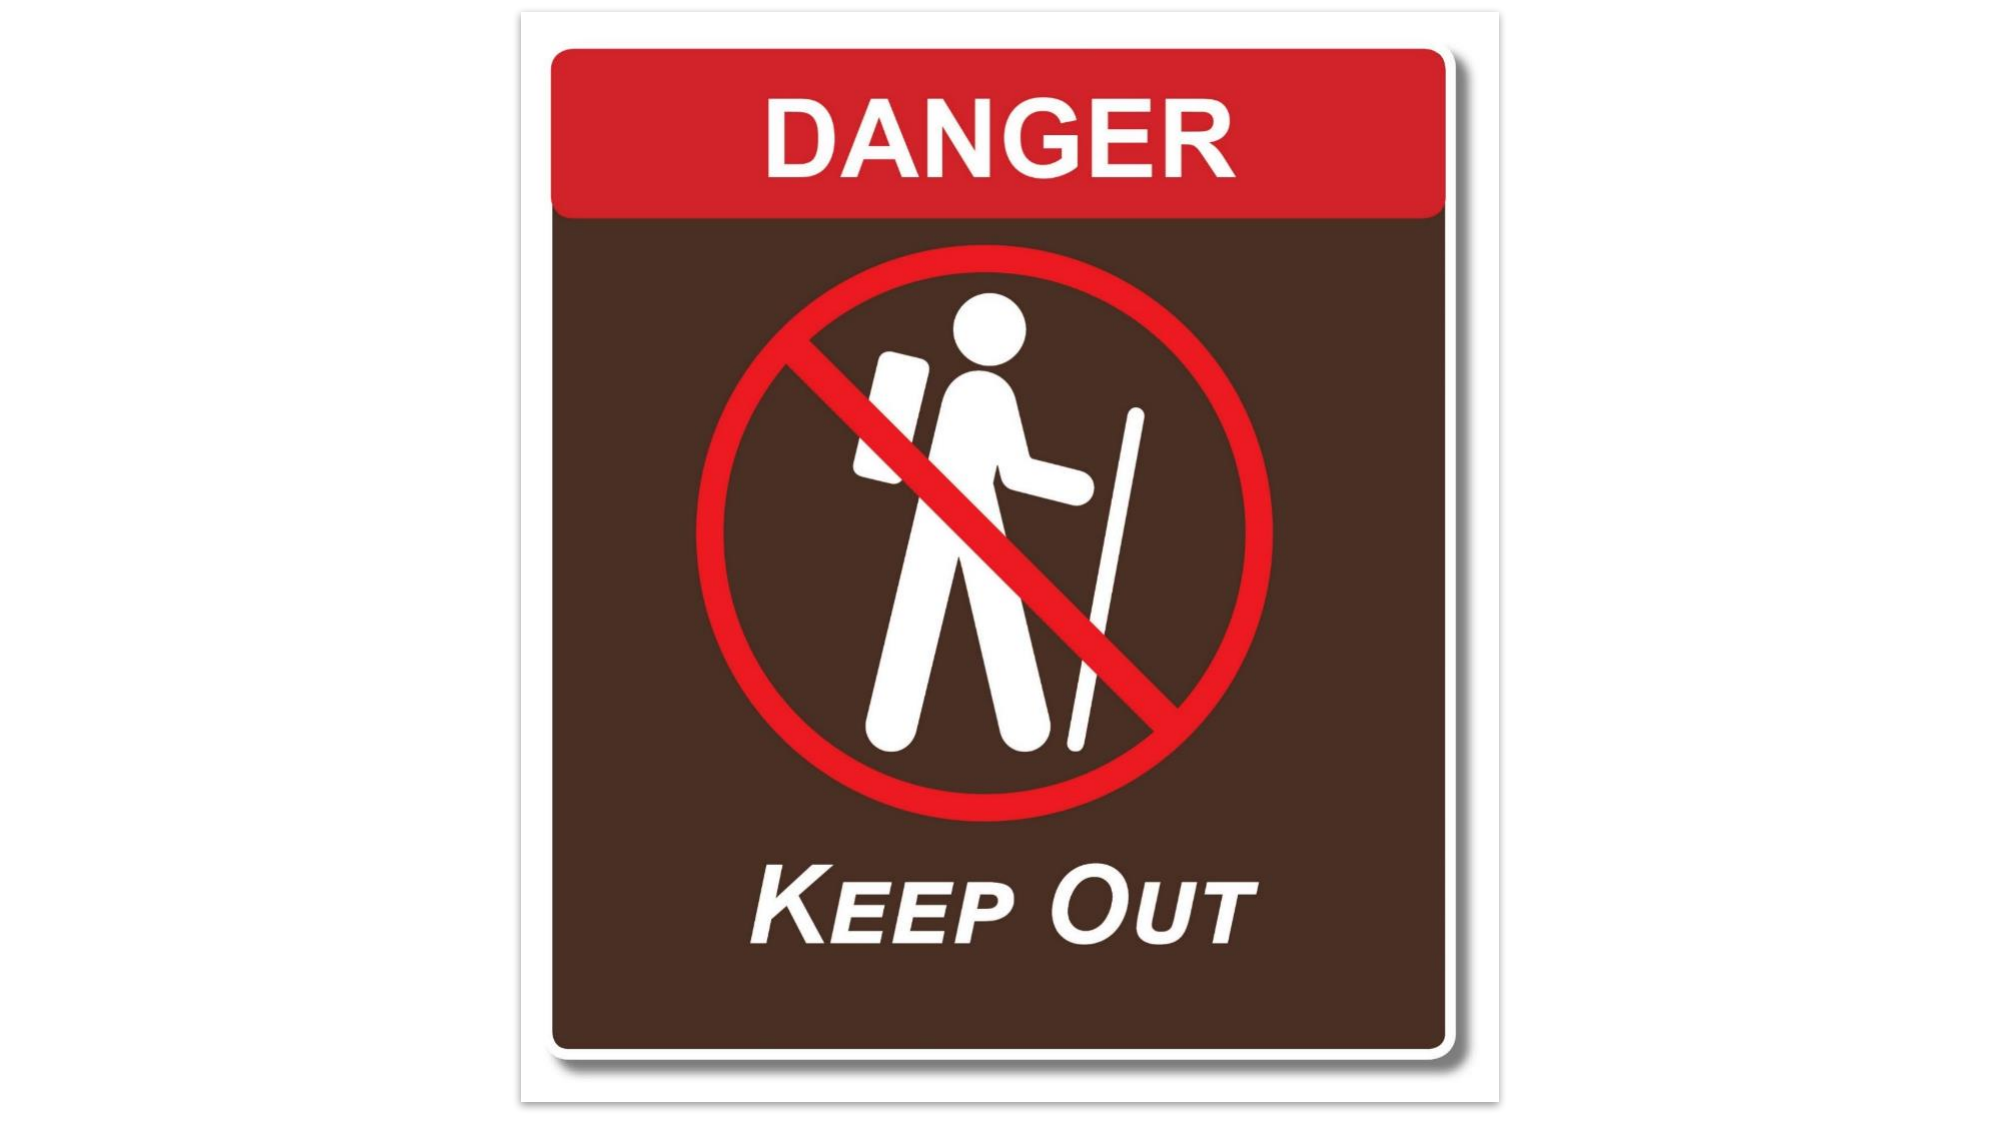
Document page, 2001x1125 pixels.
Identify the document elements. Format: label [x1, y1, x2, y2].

picture [535, 26, 1485, 1088]
